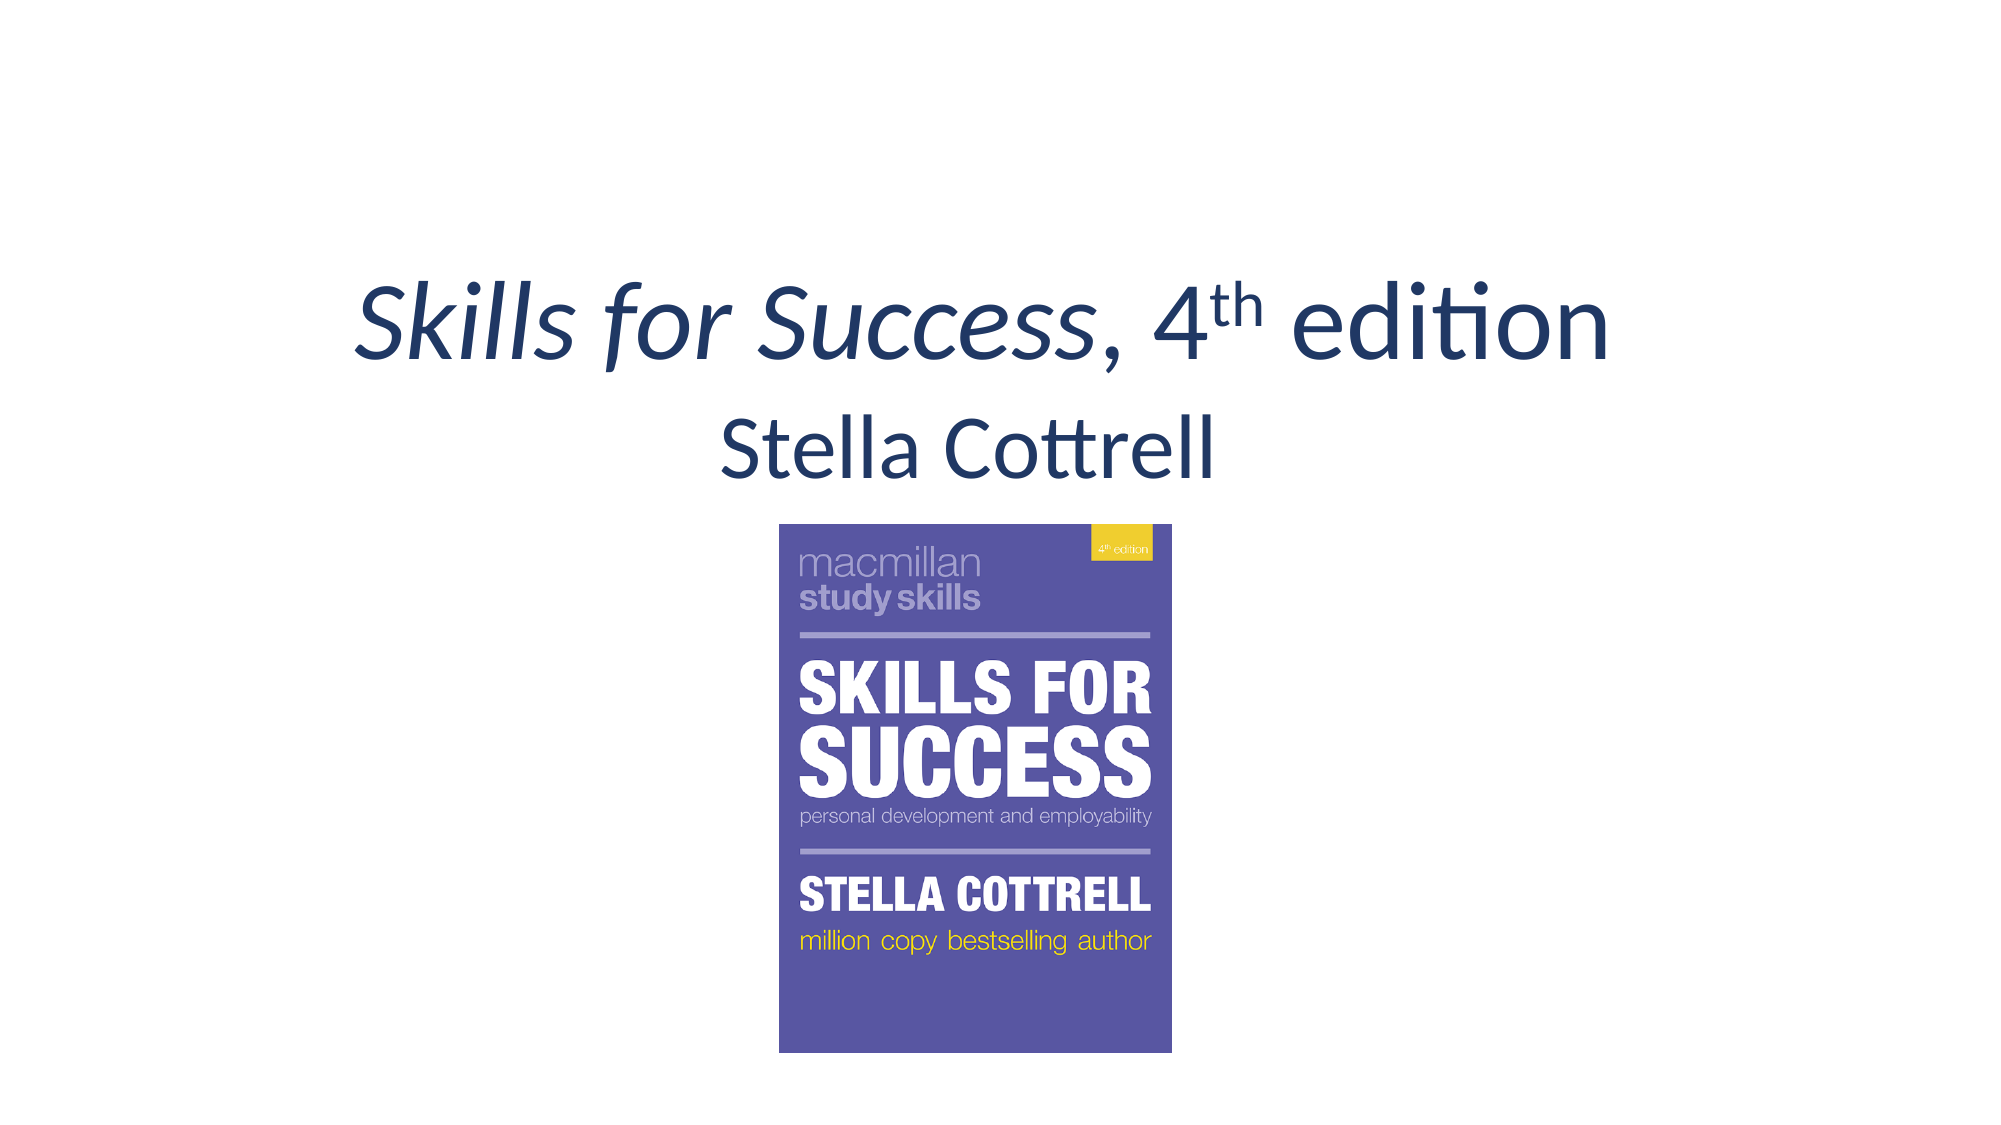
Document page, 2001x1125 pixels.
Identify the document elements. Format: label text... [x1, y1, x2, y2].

subtitle Stella Cottrell [218, 391, 1719, 636]
picture [779, 524, 1172, 1053]
title Skills for Success, 4th edition [233, 178, 1734, 392]
